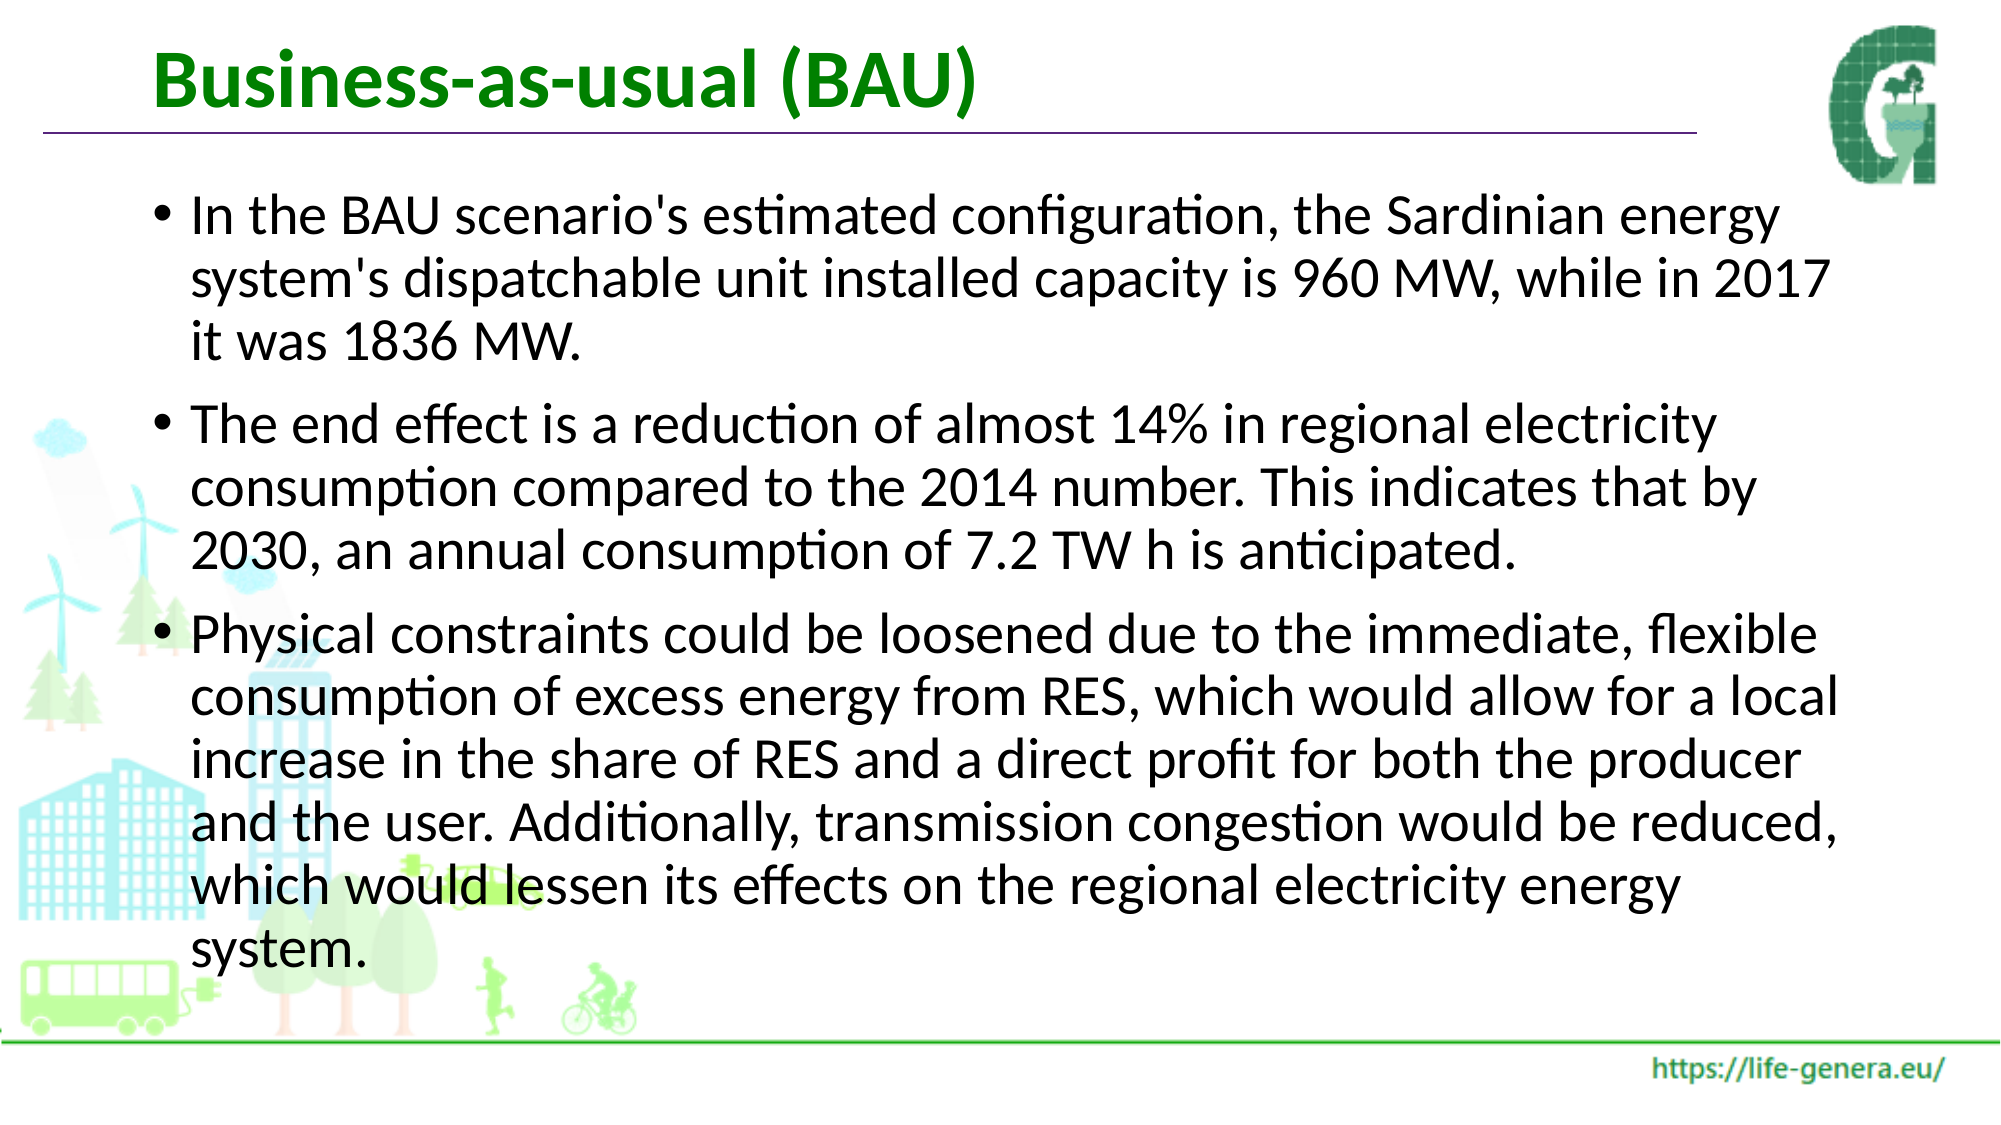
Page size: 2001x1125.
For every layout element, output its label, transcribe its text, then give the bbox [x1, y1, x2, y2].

title Business-as-usual (BAU) [137, 17, 1443, 144]
picture [0, 0, 2001, 1125]
list In the BAU scenario's estimated configuration, the Sardinian energy system's dispatchable unit installed capacity is 960 MW, while in 2017 it was 1836 MW. The end effect is a reduction of almost 14% in regional electricity consumption compared to the 2014 number. This indicates that by 2030, an annual consumption of 7.2 TW h is anticipated. Physical constraints could be loosened due to the immediate, flexible consumption of excess energy from RES, which would allow for a local increase in the share of RES and a direct profit for both the producer and the user. Additionally, transmission congestion would be reduced, which would lessen its effects on the regional electricity energy system. [137, 176, 1863, 1020]
